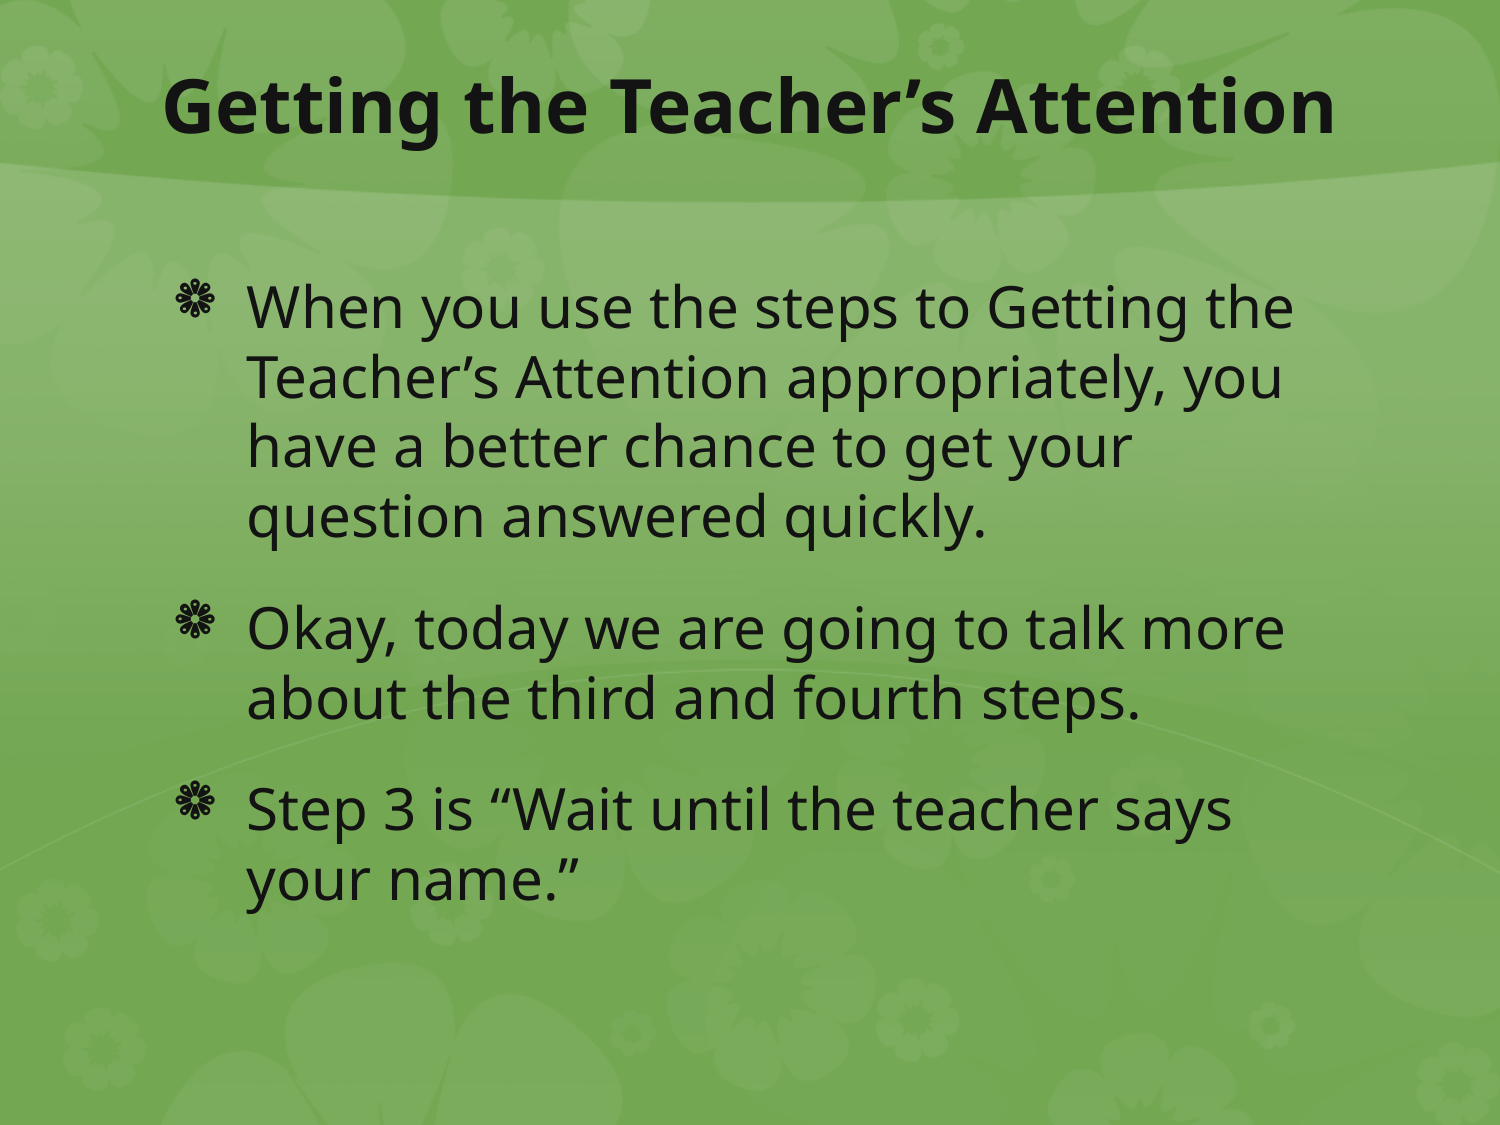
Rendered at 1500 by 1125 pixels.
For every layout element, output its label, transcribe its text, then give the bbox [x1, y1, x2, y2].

title Getting the Teacher’s Attention [127, 14, 1372, 203]
picture [0, 0, 1500, 1125]
list When you use the steps to Getting the Teacher’s Attention appropriately, you have a better chance to get your question answered quickly. Okay, today we are going to talk more about the third and fourth steps. Step 3 is “Wait until the teacher says your name.” [156, 262, 1344, 967]
